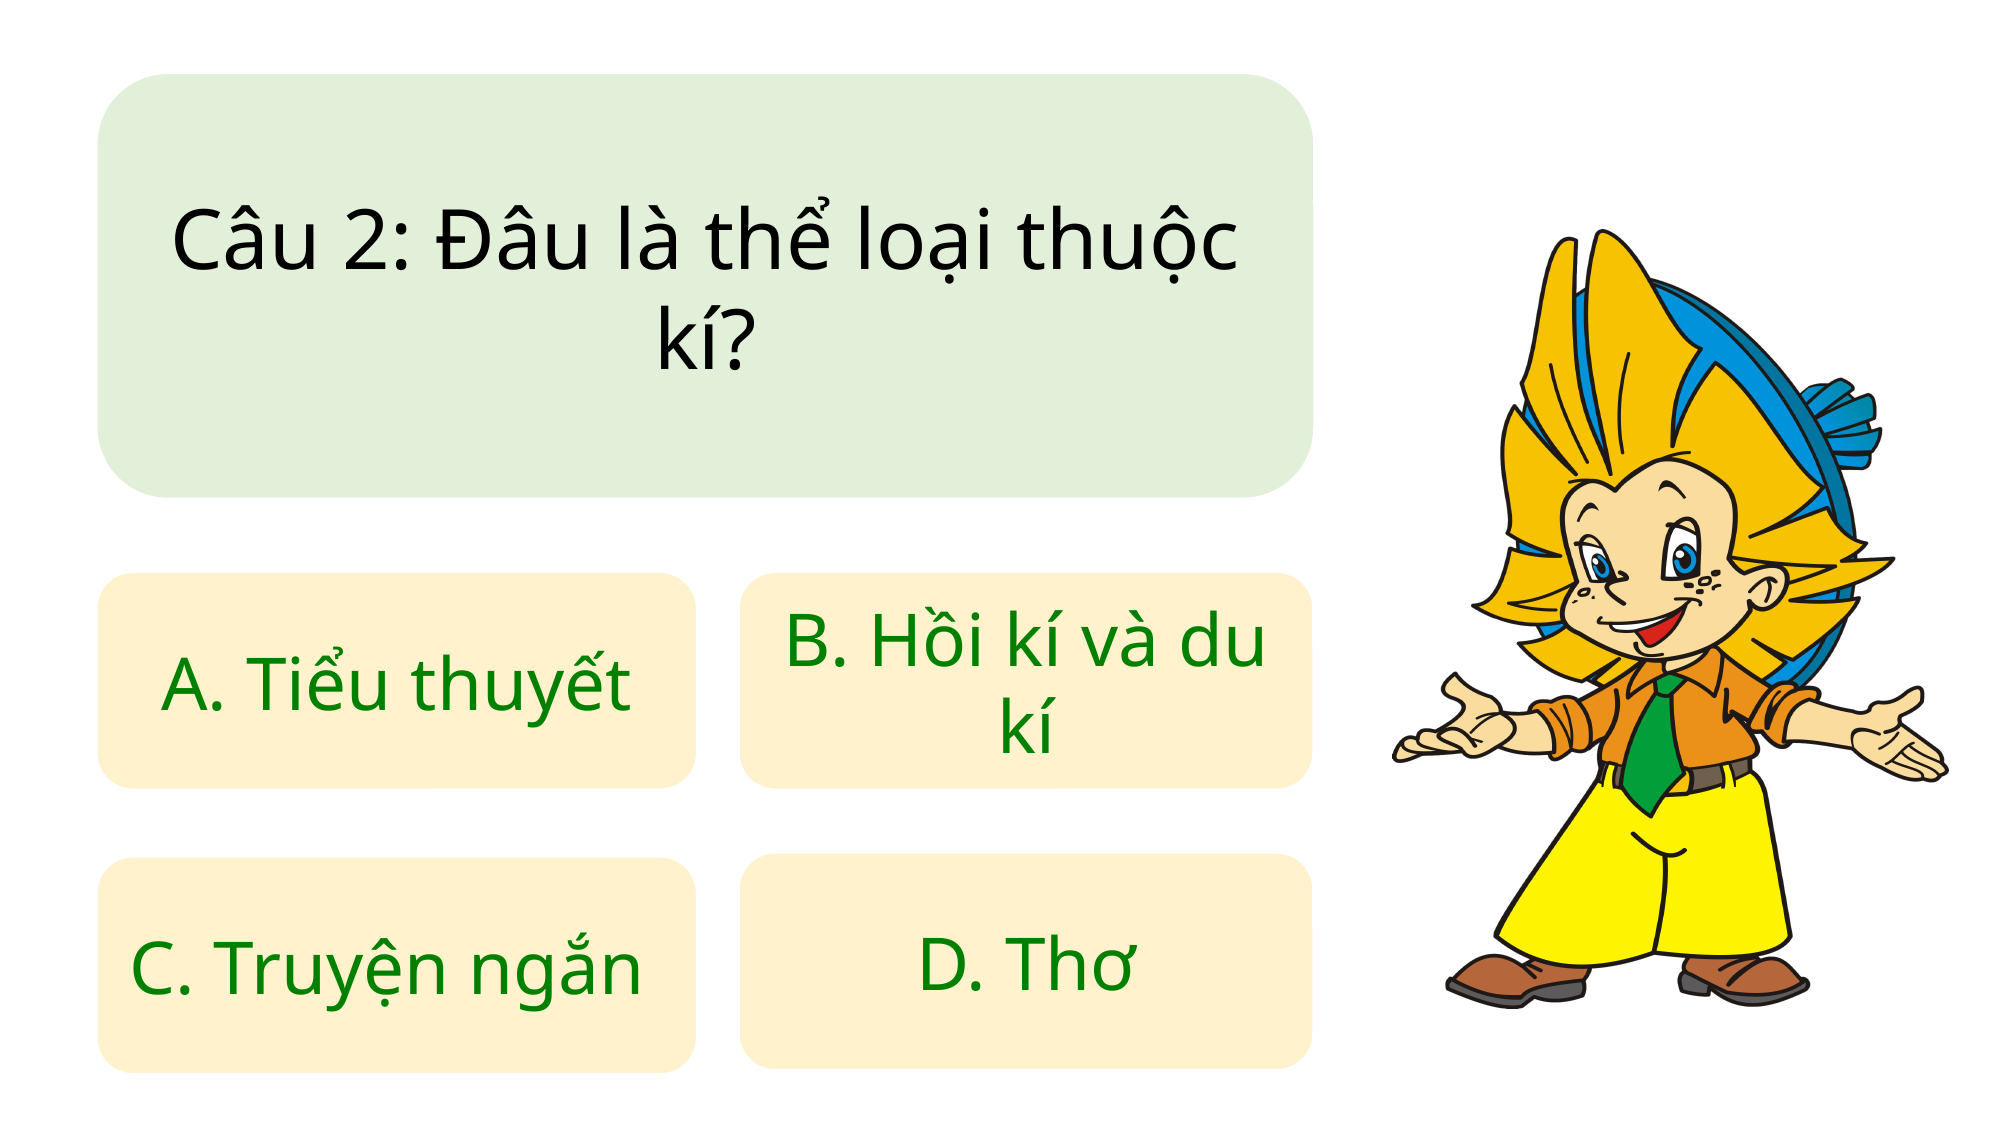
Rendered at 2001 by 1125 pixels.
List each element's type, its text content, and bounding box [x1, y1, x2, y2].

text_box A. Tiểu thuyết [95, 570, 698, 791]
text_box D. Thơ [737, 851, 1315, 1072]
text_box C. Truyện ngắn [95, 855, 698, 1076]
text_box B. Hồi kí và du kí [737, 570, 1315, 791]
text_box Câu 2: Đâu là thể loại thuộc kí? [95, 72, 1316, 500]
picture [1392, 229, 1949, 1009]
